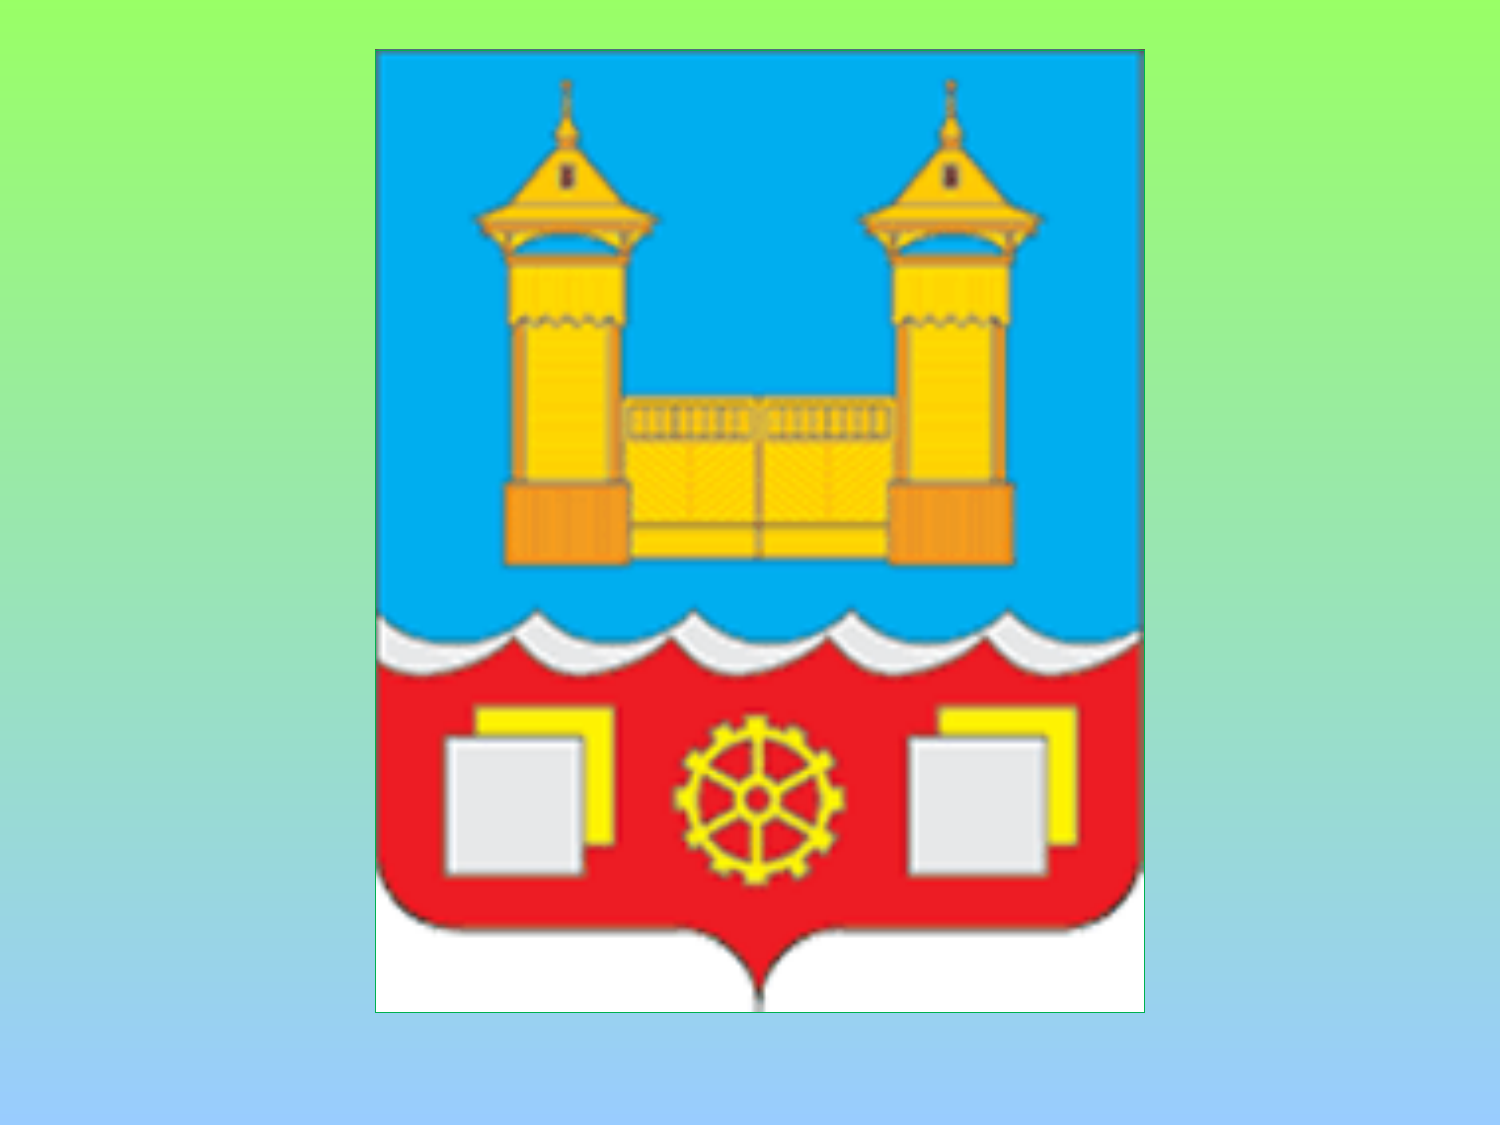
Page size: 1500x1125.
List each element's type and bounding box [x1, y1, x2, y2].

picture [374, 49, 1145, 1013]
